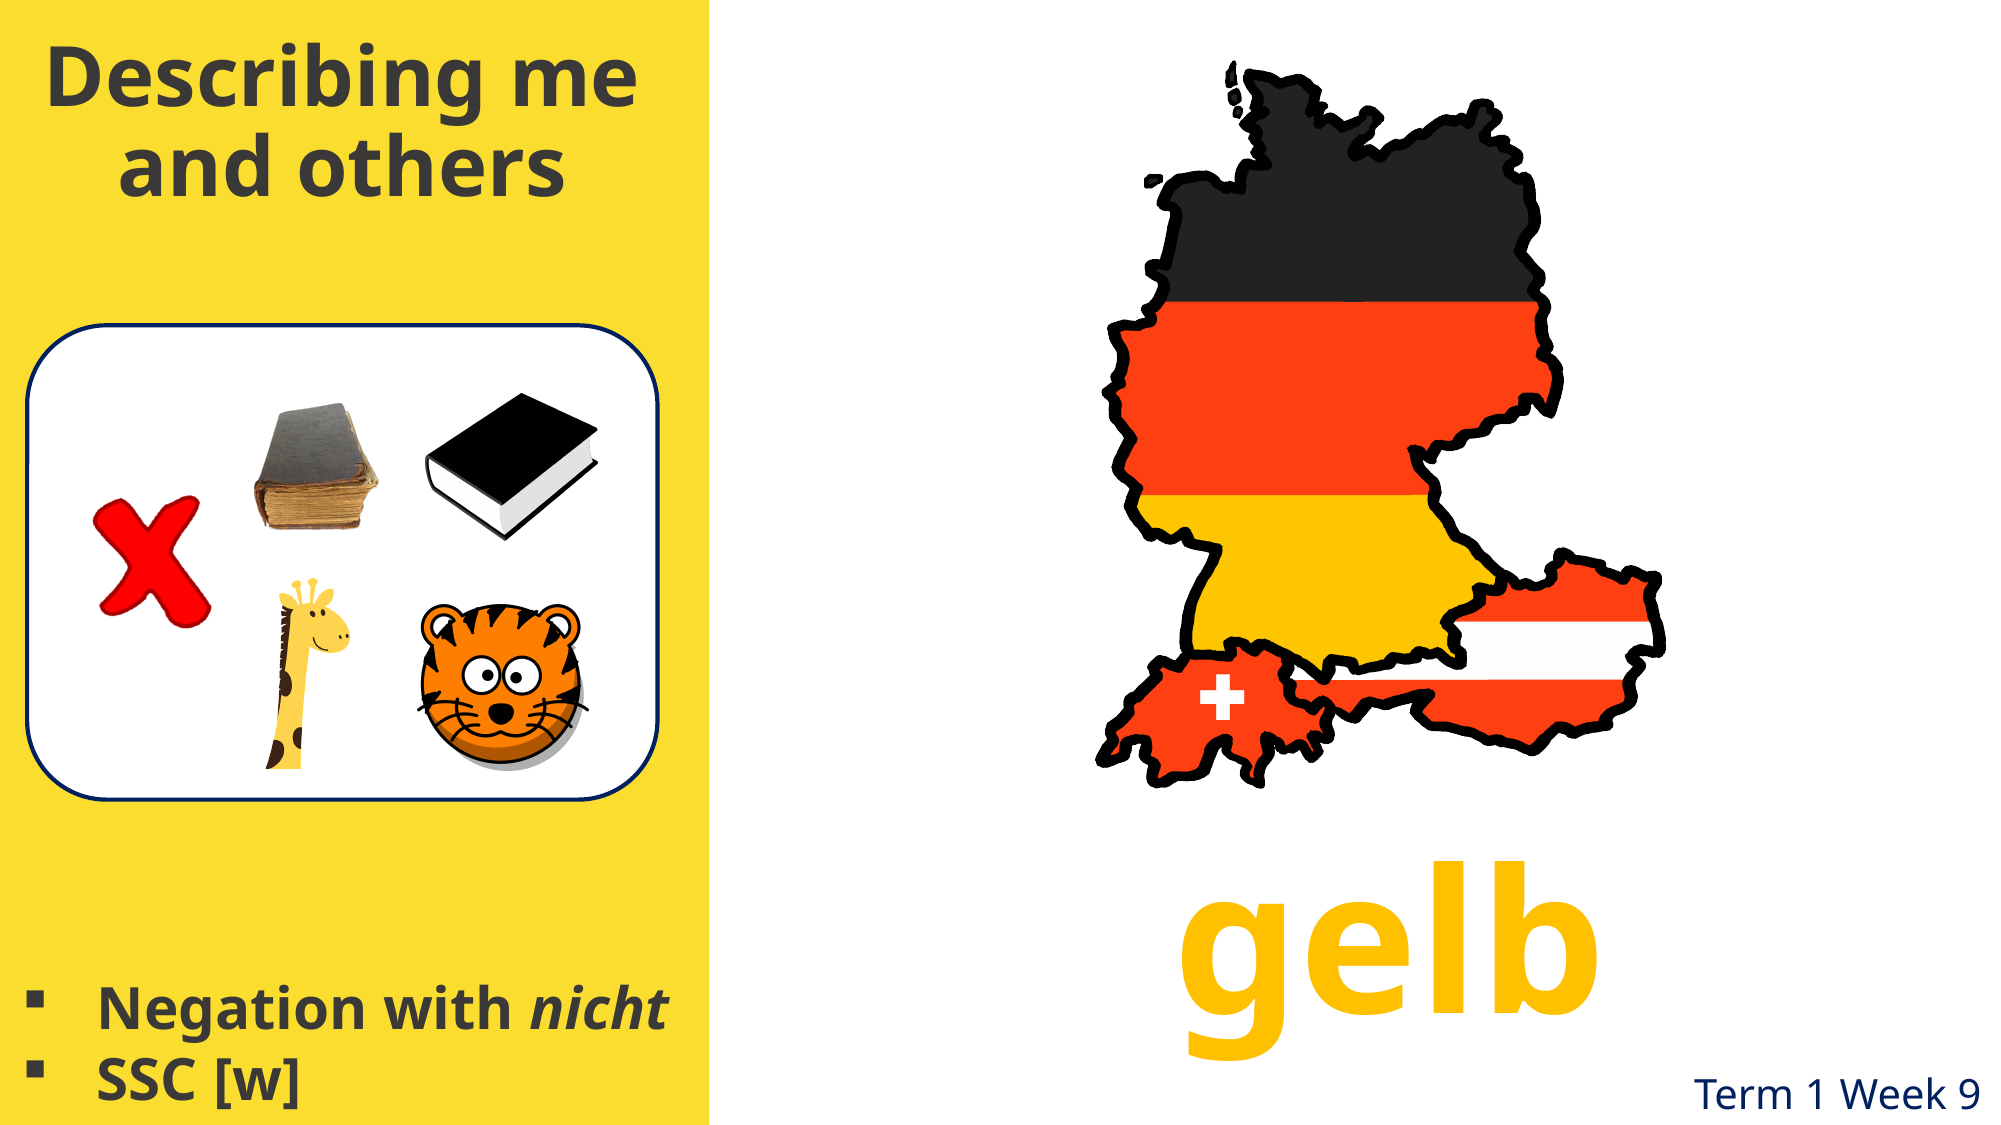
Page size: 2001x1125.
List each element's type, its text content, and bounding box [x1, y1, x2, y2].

text_box [25, 323, 660, 802]
picture [239, 578, 351, 769]
title Describing me and others [0, 30, 700, 219]
picture [417, 604, 590, 771]
text_box gelb [926, 805, 1853, 1061]
text_box [0, 0, 710, 1125]
picture [1062, 39, 1689, 841]
picture [253, 403, 379, 531]
text_box Negation with nicht SSC [w] [7, 964, 757, 1125]
picture [425, 392, 598, 541]
text_box Term 1 Week 9 [1342, 1060, 1997, 1125]
picture [87, 488, 217, 636]
